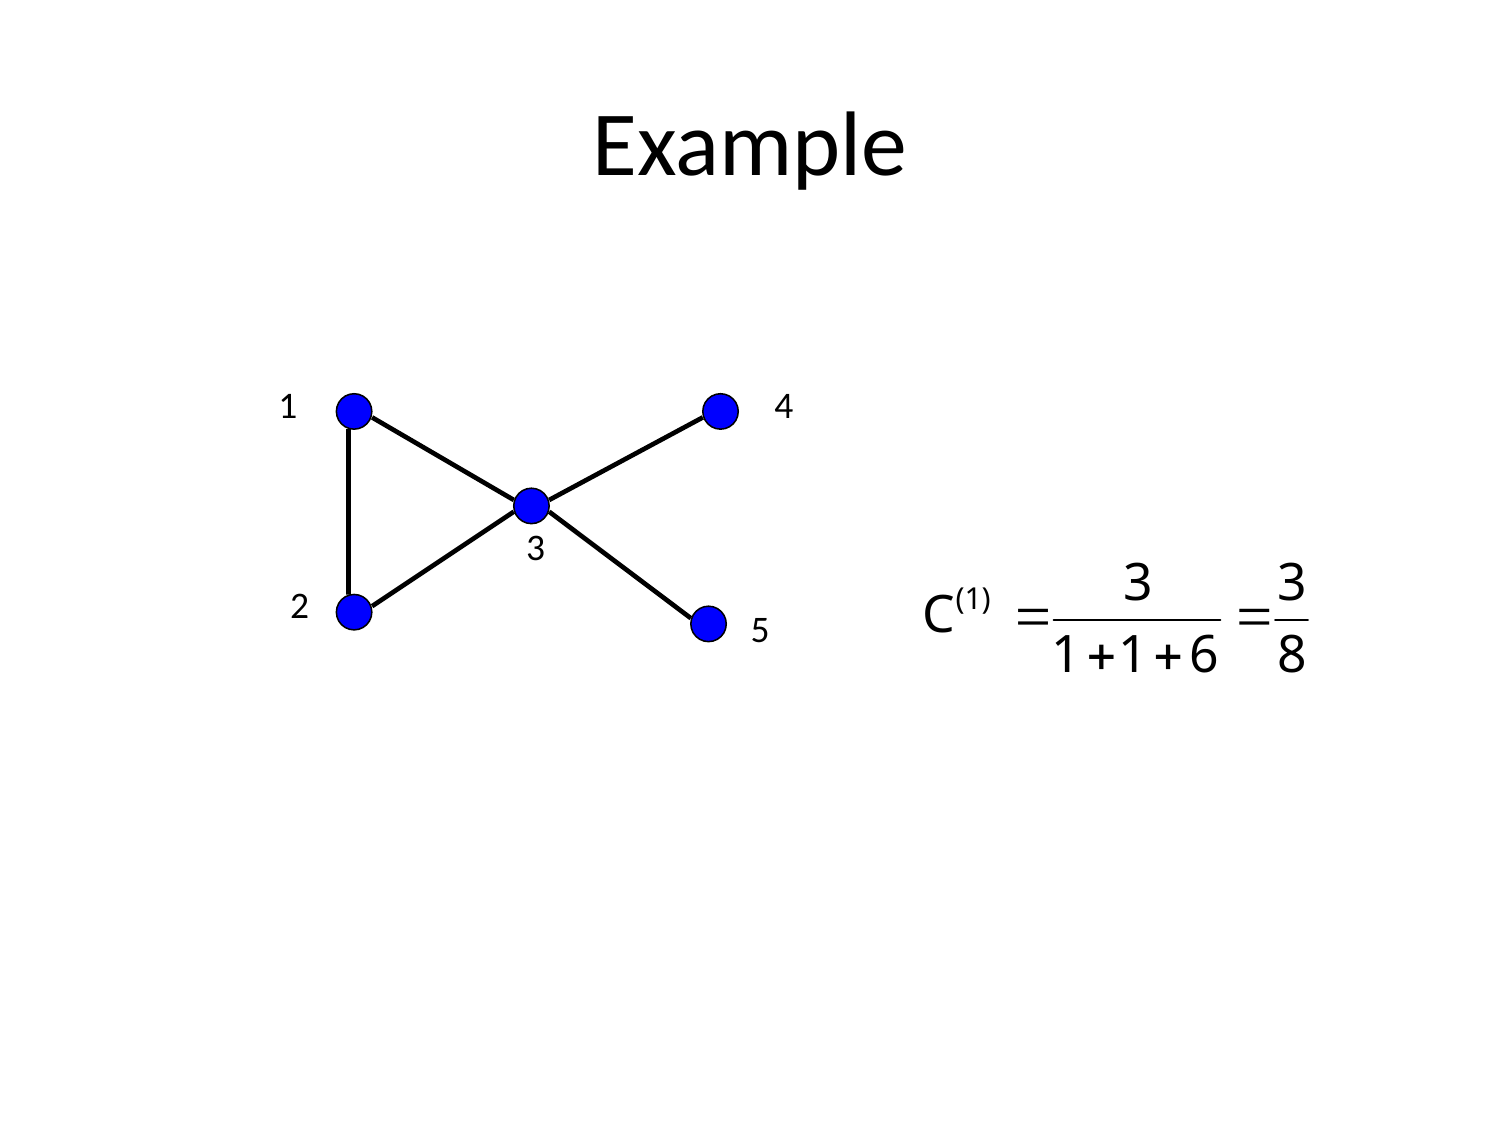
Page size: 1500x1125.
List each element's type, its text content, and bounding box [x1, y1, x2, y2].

text_box [513, 488, 550, 515]
title Example [75, 45, 1425, 233]
text_box 5 [735, 597, 785, 658]
text_box [702, 393, 739, 430]
text_box 2 [275, 574, 324, 634]
text_box [336, 594, 372, 630]
text_box [336, 393, 372, 430]
text_box [690, 606, 727, 642]
list [75, 262, 1425, 1005]
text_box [915, 550, 1320, 685]
text_box 3 [511, 515, 561, 575]
text_box 4 [759, 373, 809, 434]
text_box 1 [263, 373, 313, 434]
